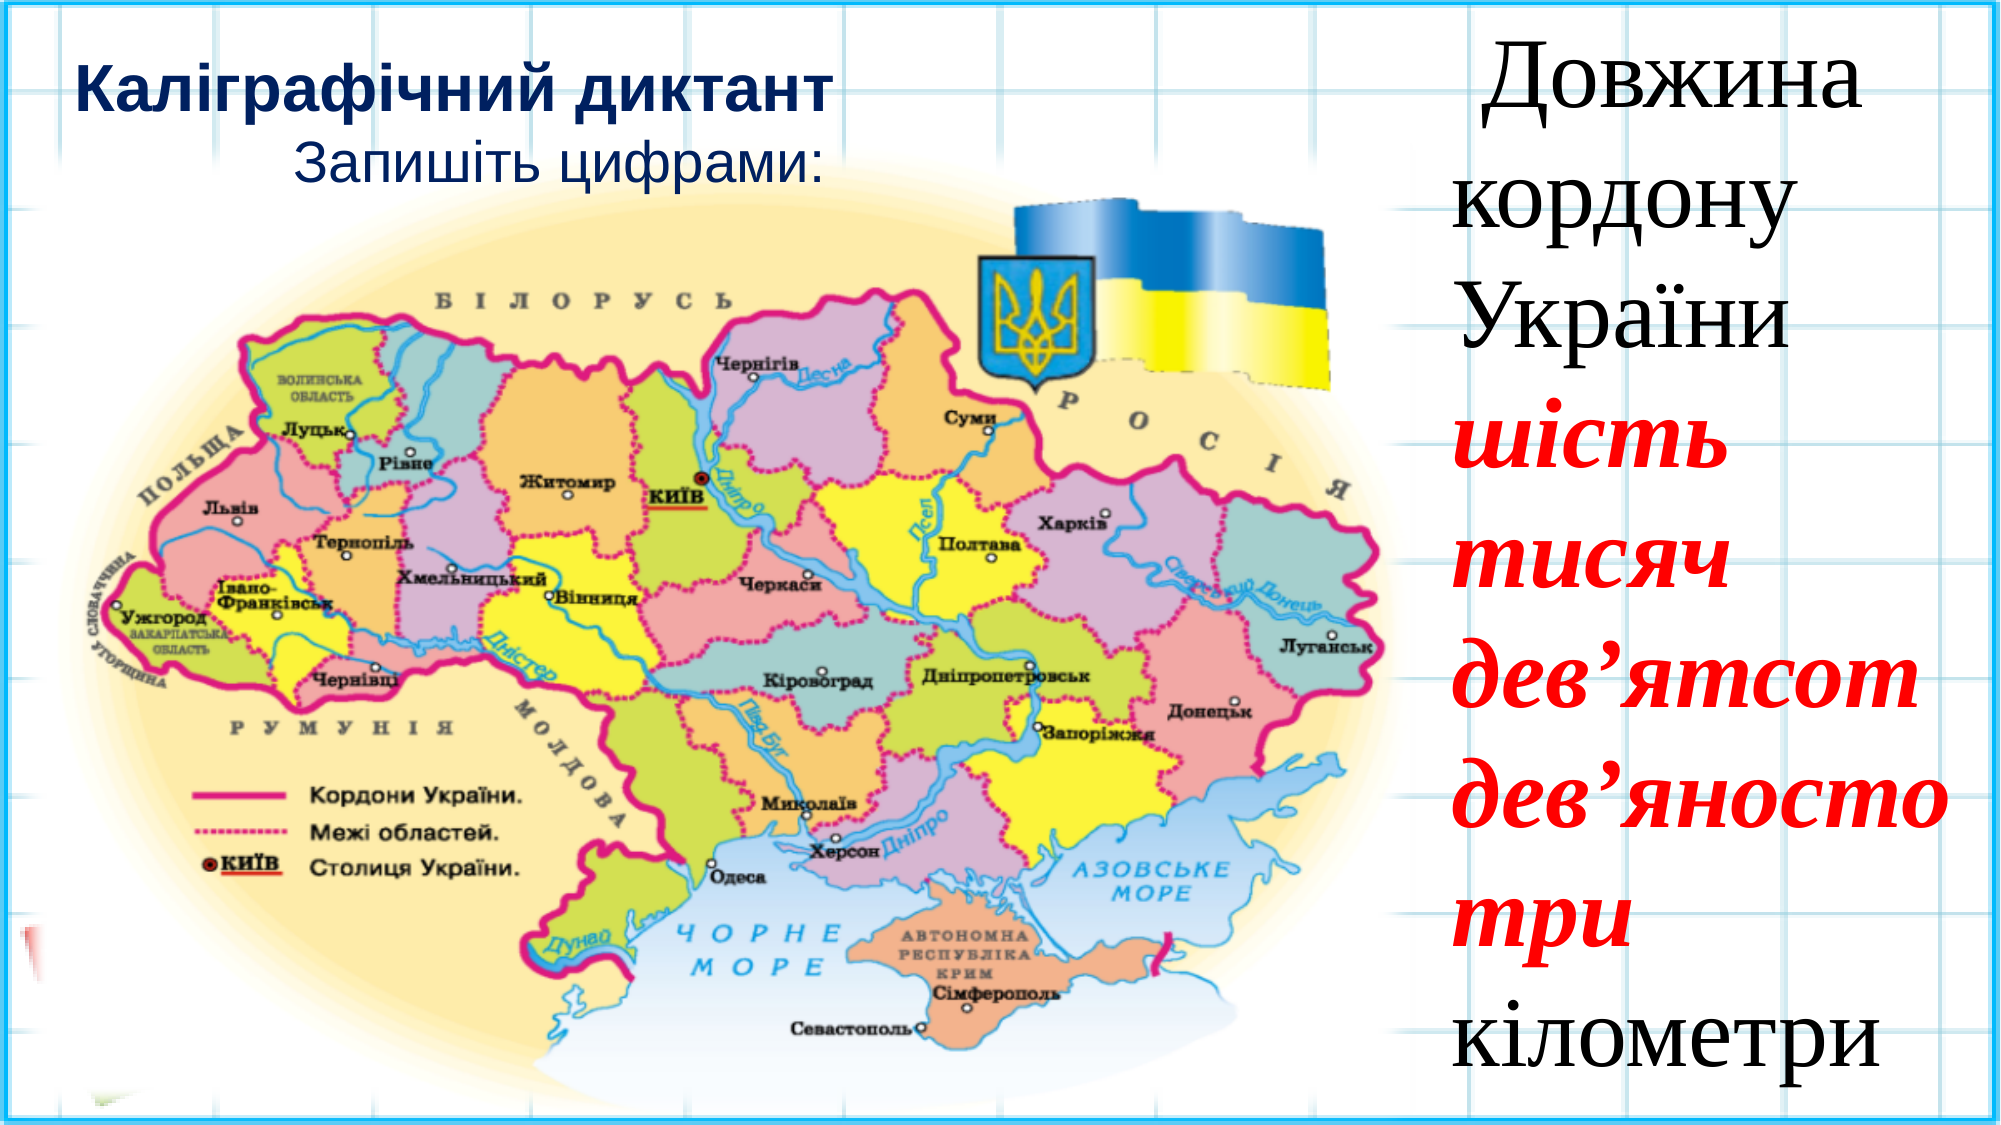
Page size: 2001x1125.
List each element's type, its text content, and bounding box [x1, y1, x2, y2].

text_box Каліграфічний диктант Запишіть цифрами: [59, 37, 1060, 136]
picture [9, 6, 1991, 1117]
text_box Довжина кордону України шість тисяч дев’ятсот дев’яносто три кілометри [1436, 0, 1981, 1095]
picture [0, 0, 2001, 1125]
